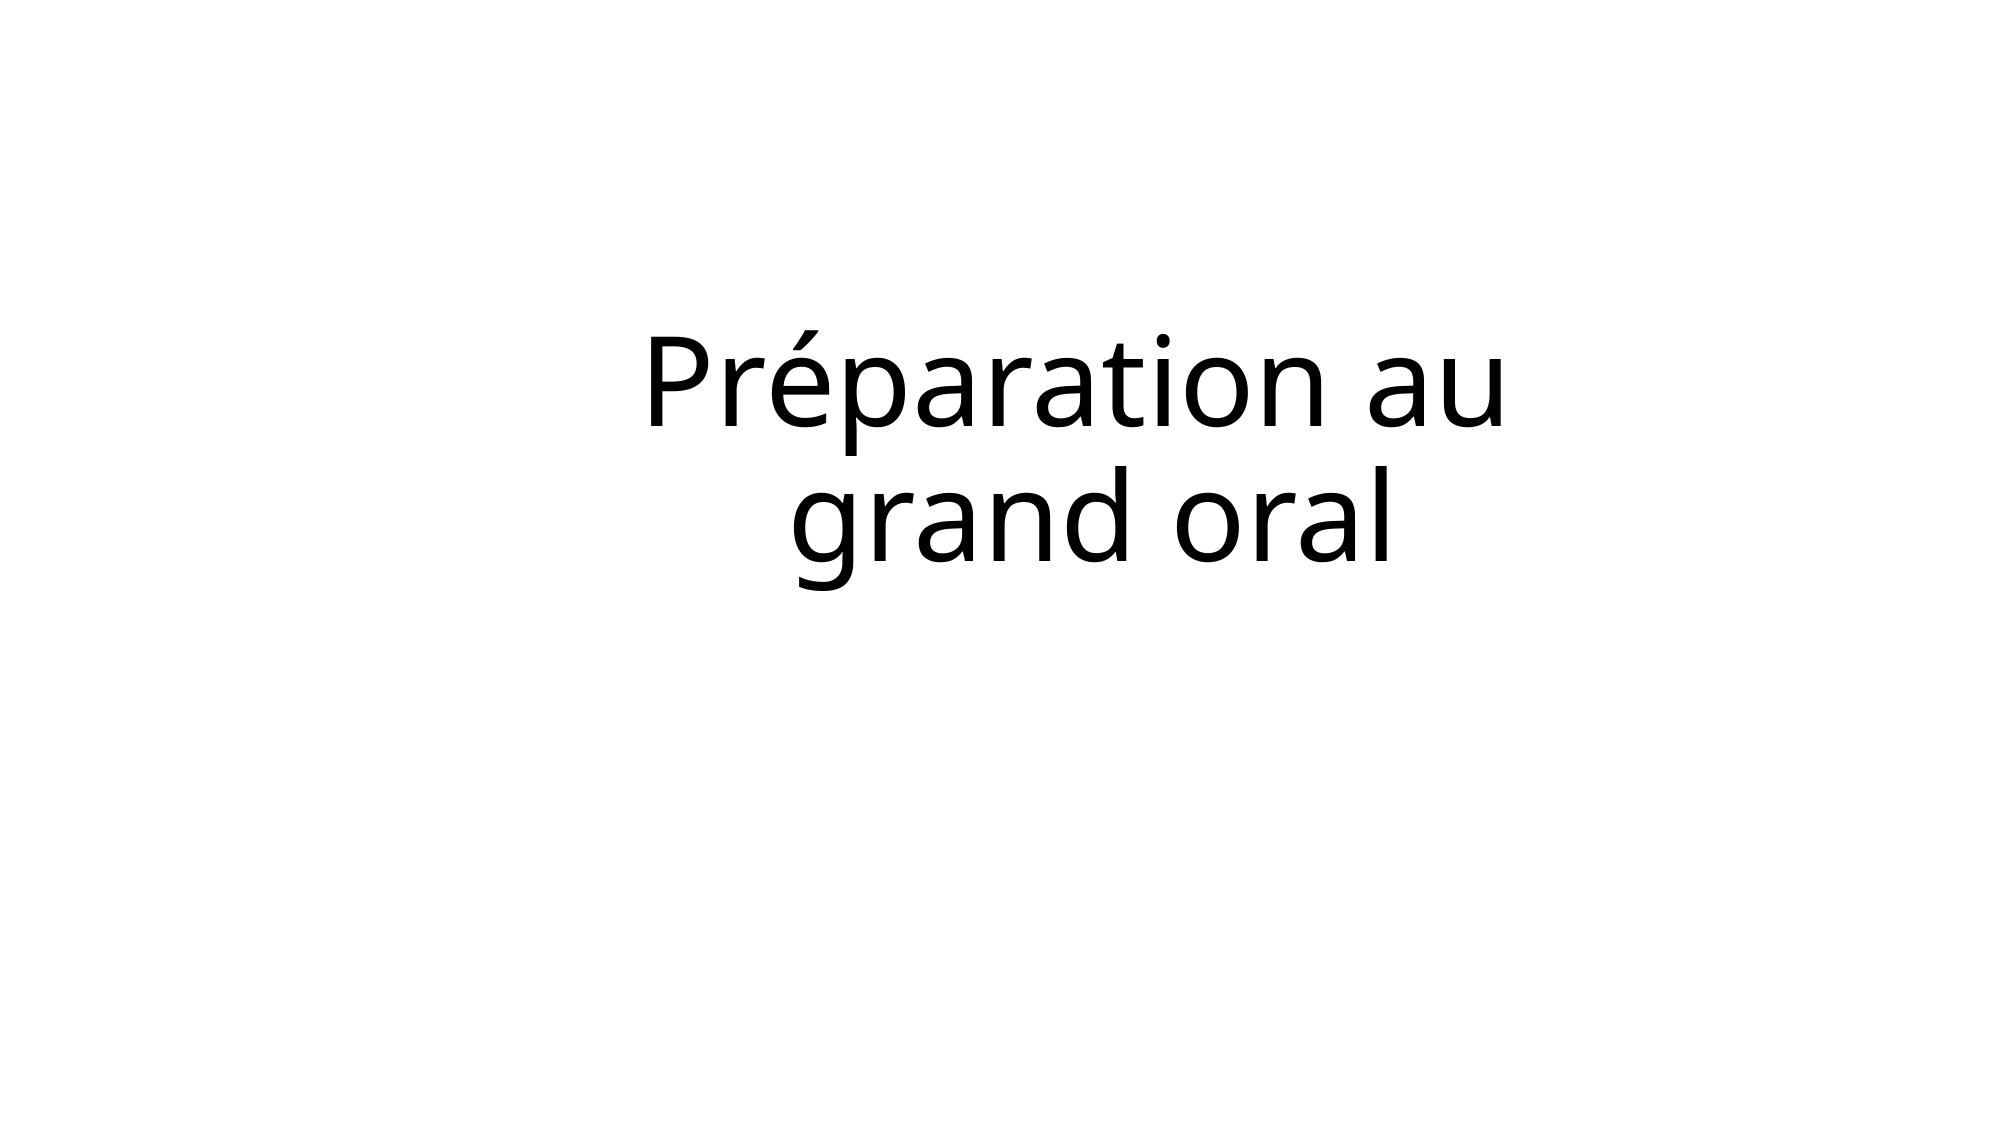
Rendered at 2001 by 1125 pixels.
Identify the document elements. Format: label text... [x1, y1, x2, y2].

title Préparation au grand oral [410, 268, 1775, 596]
